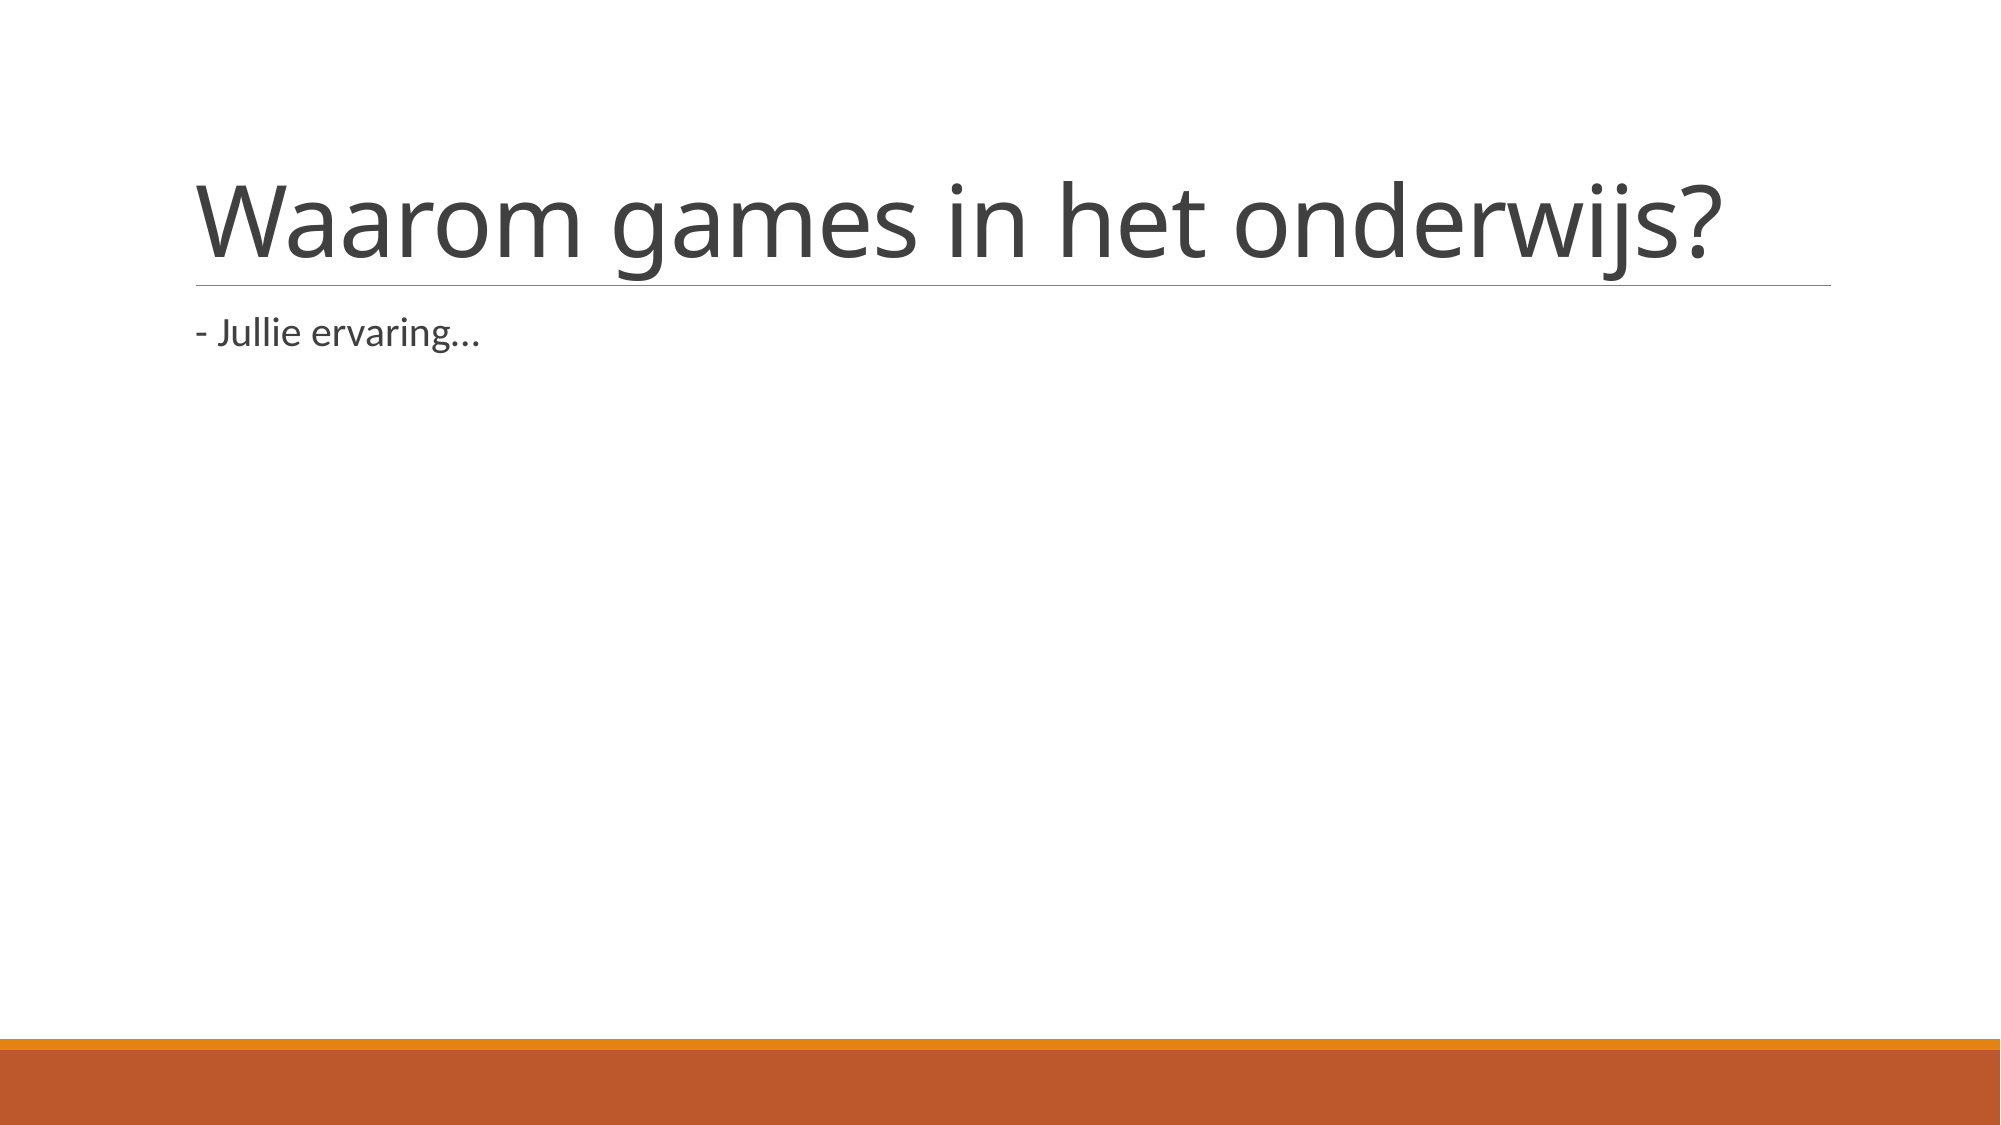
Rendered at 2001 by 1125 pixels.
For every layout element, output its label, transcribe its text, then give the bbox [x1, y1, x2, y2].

list - Jullie ervaring… [180, 302, 1830, 963]
title Waarom games in het onderwijs? [180, 47, 1830, 285]
